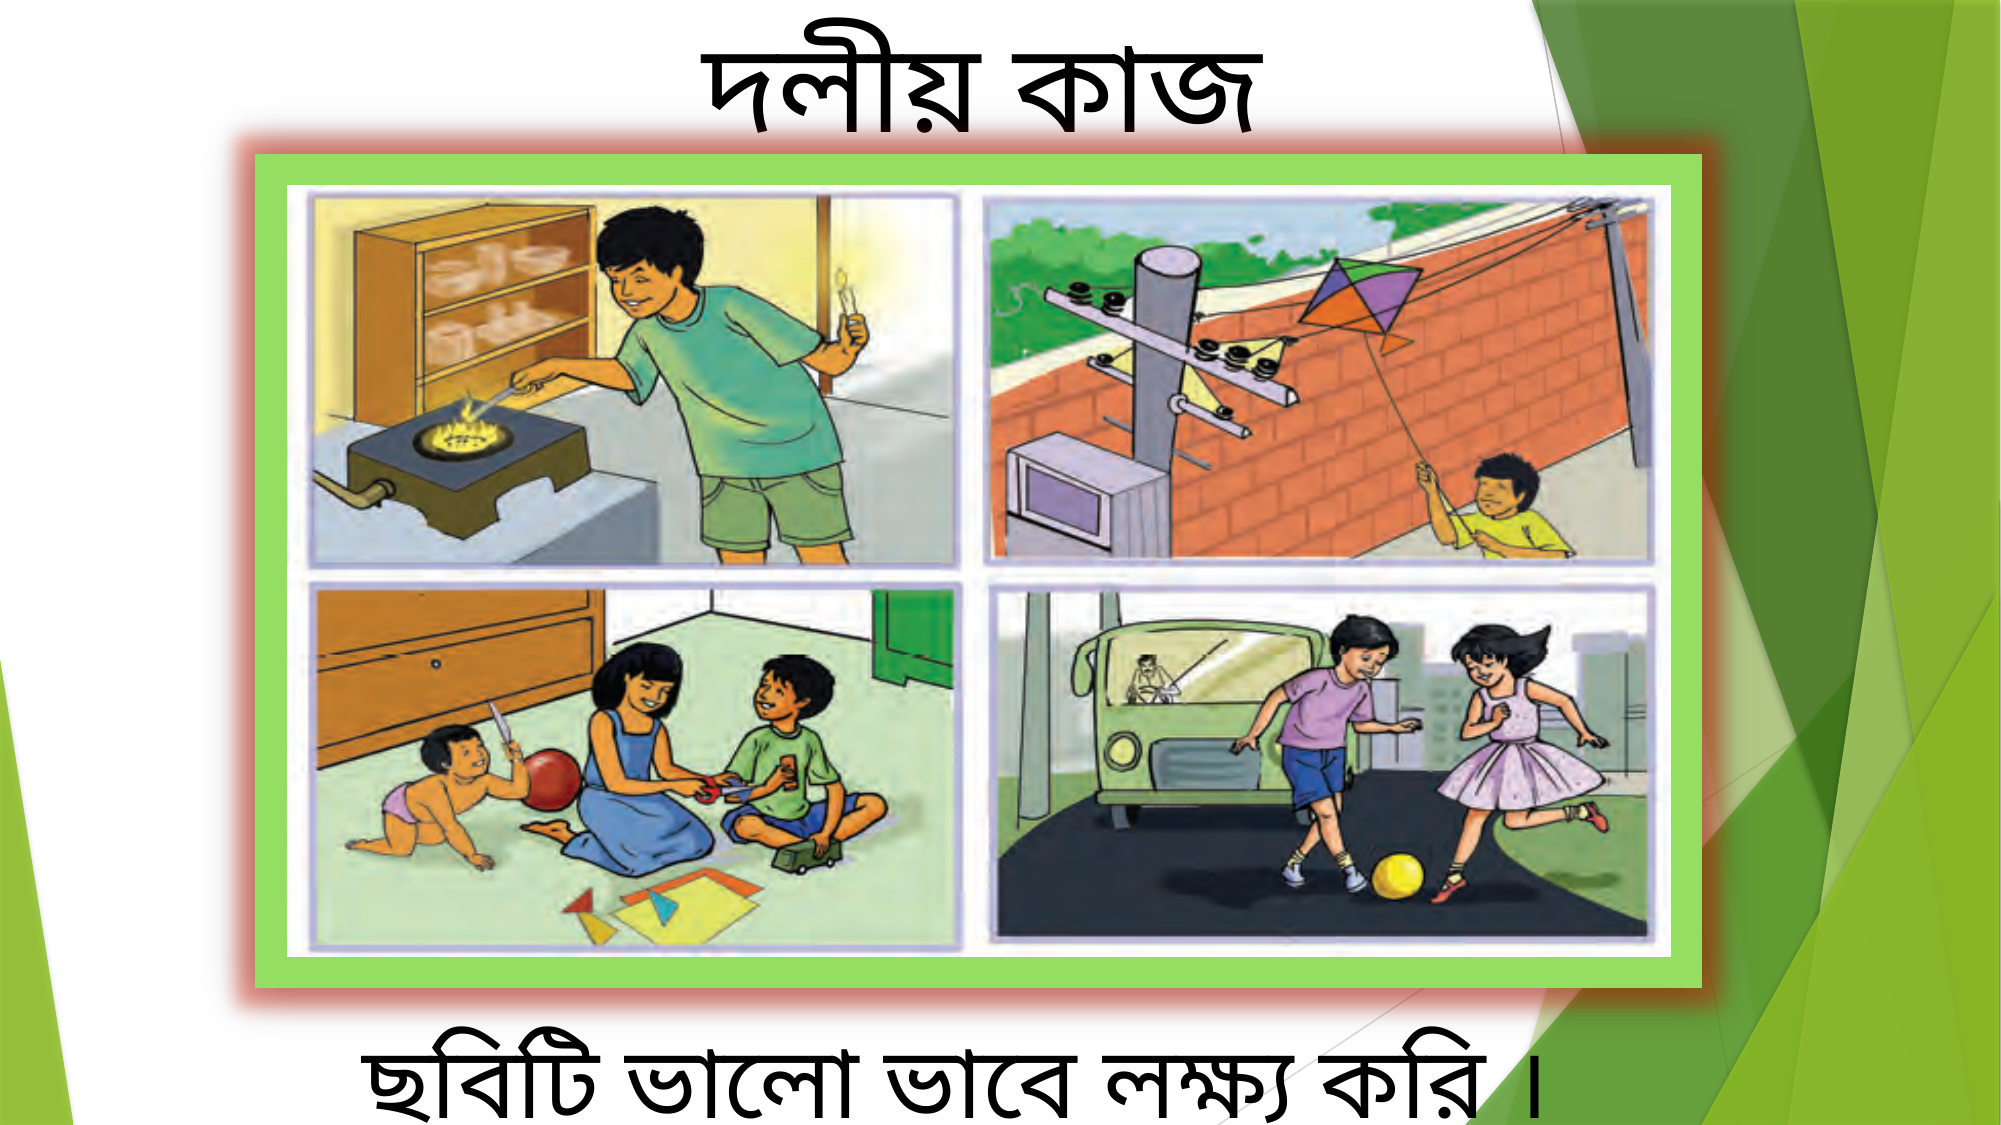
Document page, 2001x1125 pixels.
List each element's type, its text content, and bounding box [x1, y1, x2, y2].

text_box দলীয় কাজ [89, 0, 1941, 210]
text_box ছবিটি ভালো ভাবে লক্ষ্য করি । [267, 1011, 1672, 1125]
picture [286, 184, 1672, 958]
